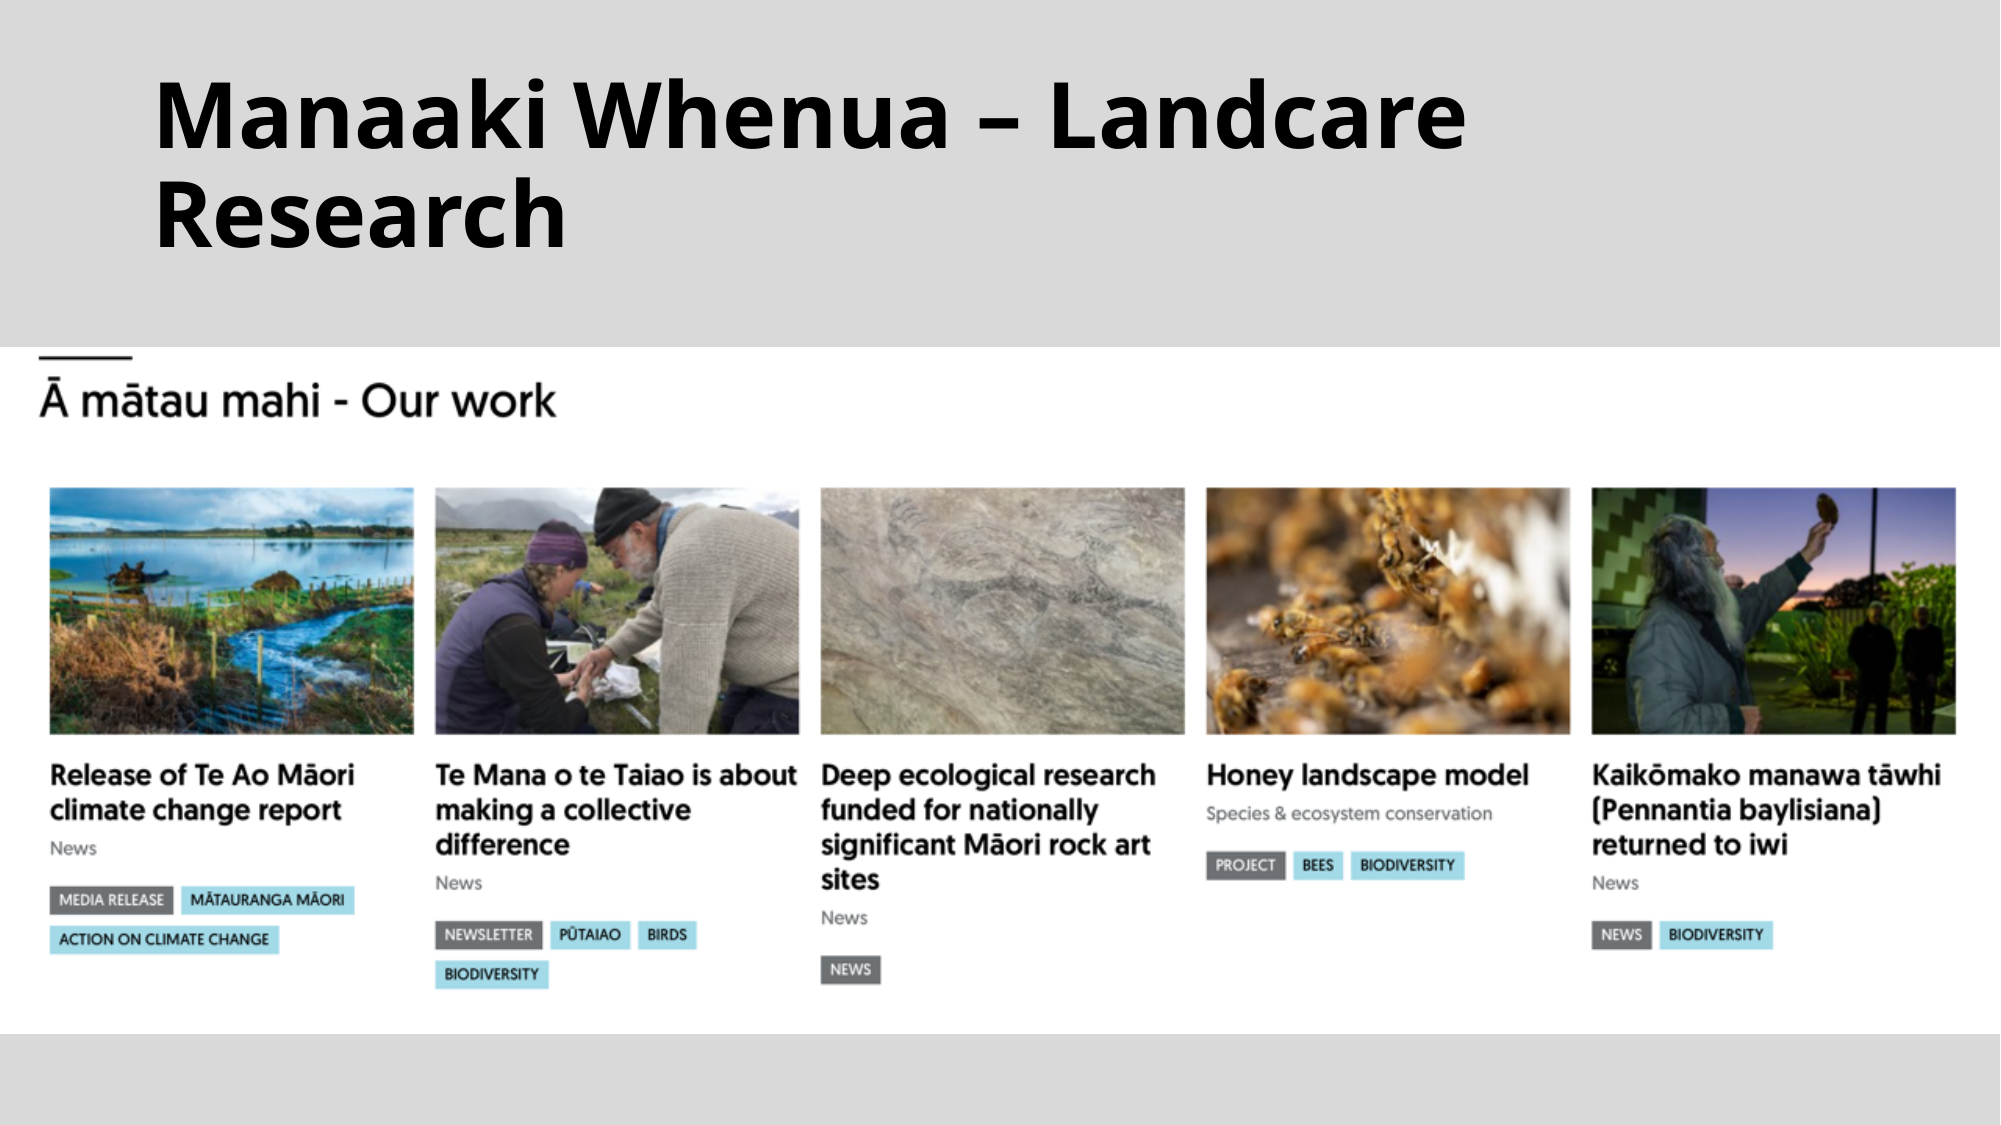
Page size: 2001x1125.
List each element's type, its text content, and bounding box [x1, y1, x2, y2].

picture [0, 346, 2000, 1034]
title Manaaki Whenua – Landcare Research [137, 59, 1863, 278]
